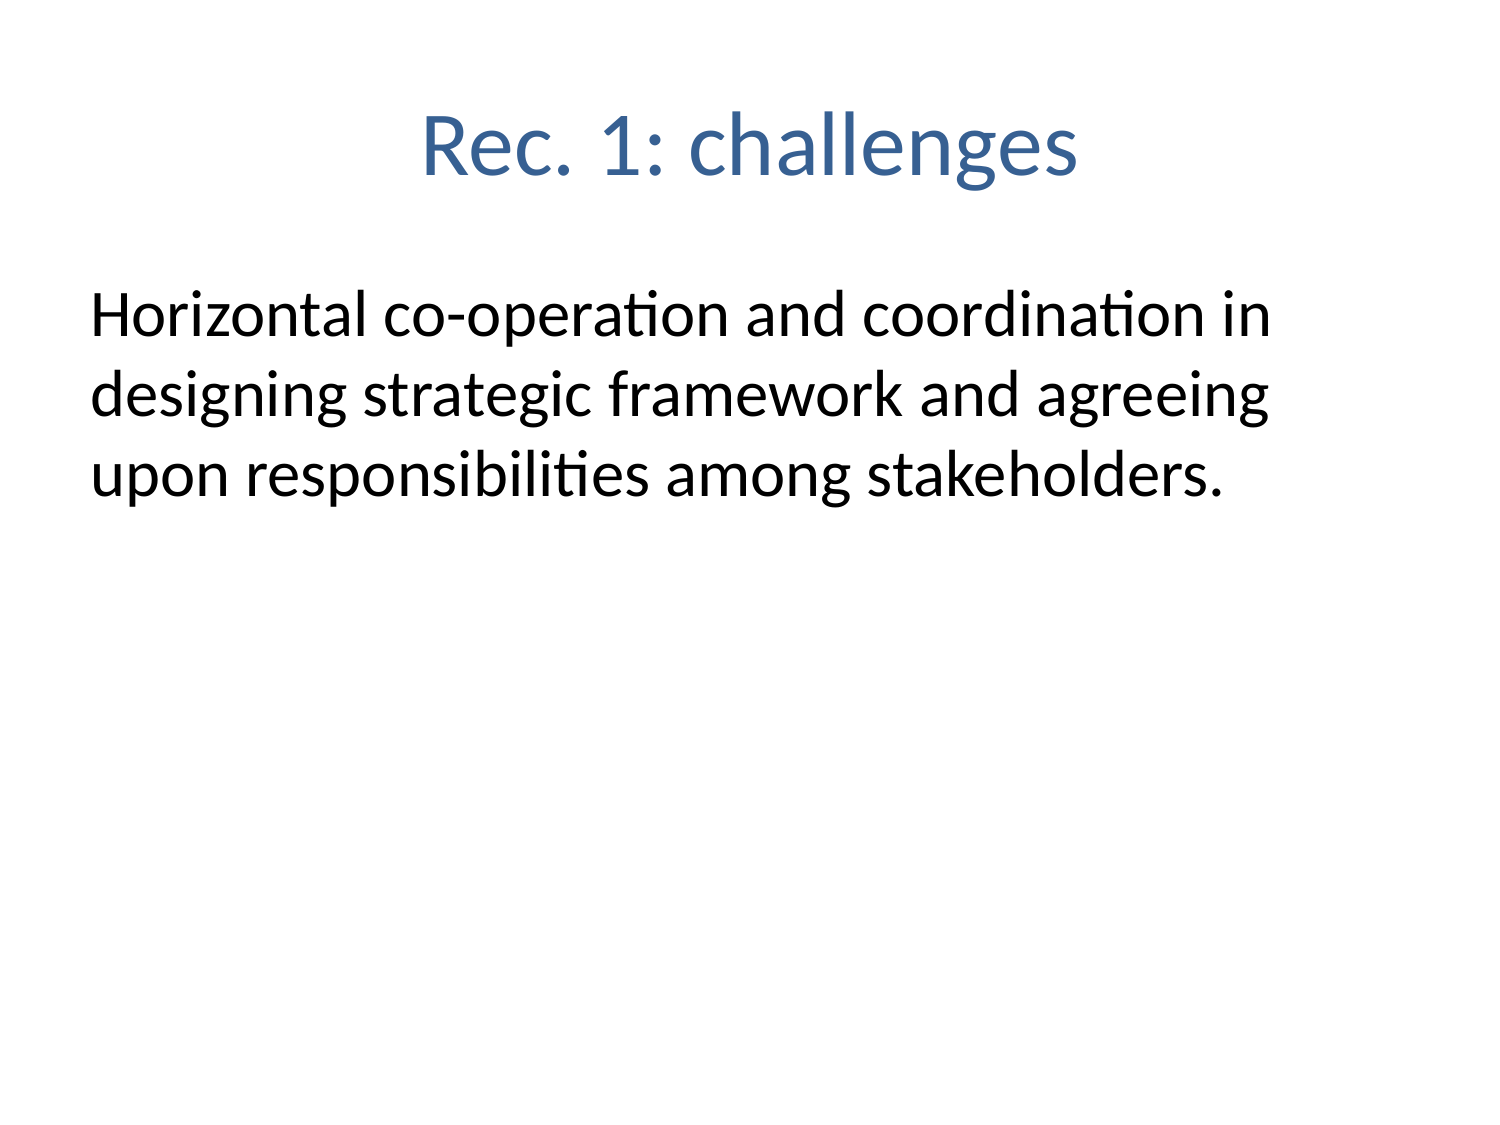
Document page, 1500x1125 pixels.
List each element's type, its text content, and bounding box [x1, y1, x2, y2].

list Horizontal co-operation and coordination in designing strategic framework and agreeing upon responsibilities among stakeholders. [75, 262, 1425, 1005]
title Rec. 1: challenges [75, 45, 1425, 233]
